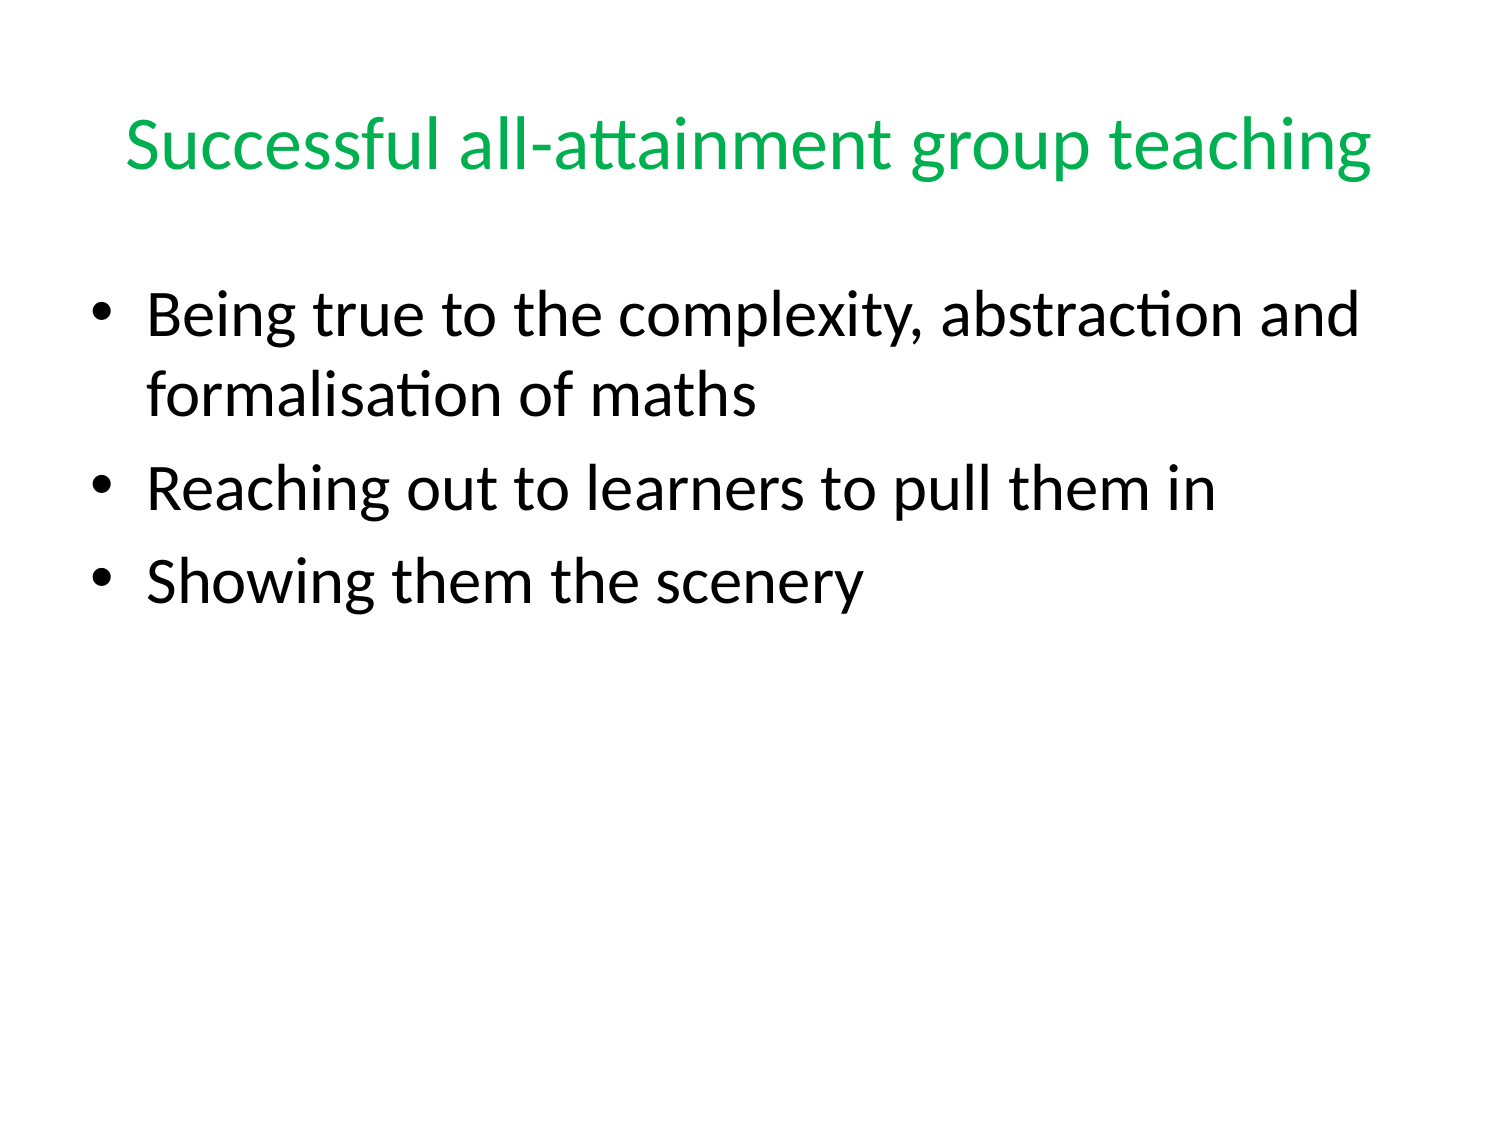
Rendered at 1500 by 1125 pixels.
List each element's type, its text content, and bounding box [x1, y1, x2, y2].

list Being true to the complexity, abstraction and formalisation of maths Reaching out to learners to pull them in Showing them the scenery [75, 262, 1425, 1005]
title Successful all-attainment group teaching [75, 45, 1425, 233]
